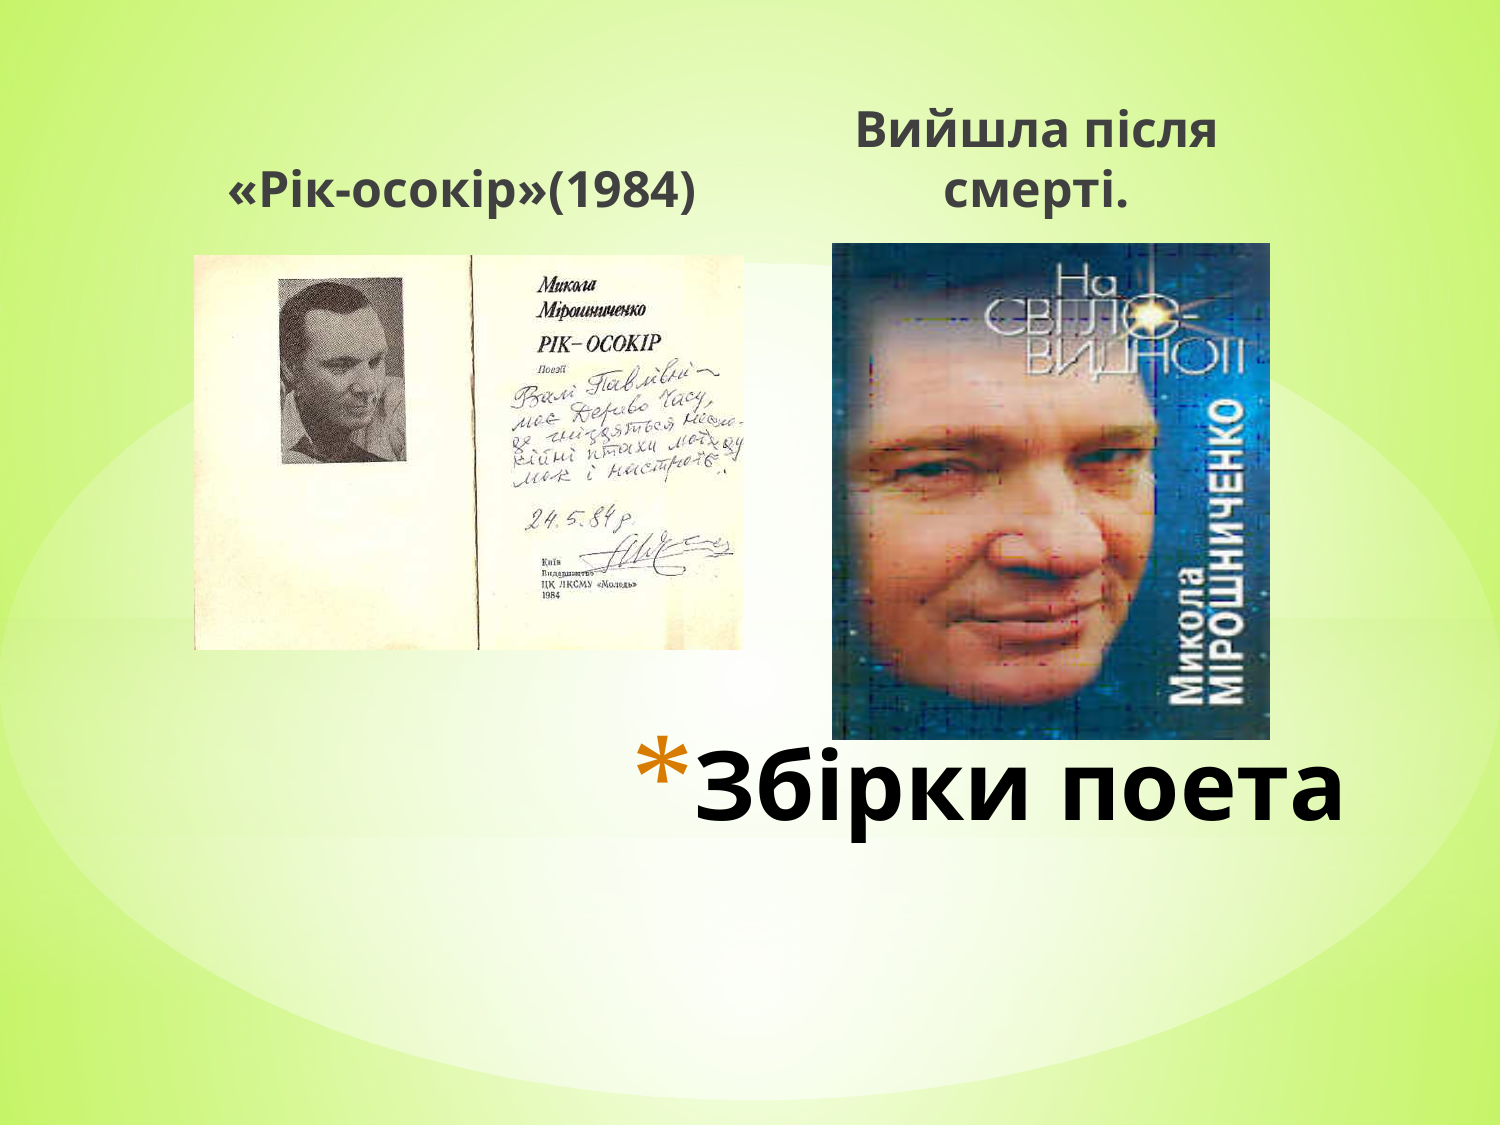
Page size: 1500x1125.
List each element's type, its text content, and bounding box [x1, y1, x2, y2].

list «Рік-осокір»(1984) [187, 120, 737, 225]
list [194, 255, 745, 651]
title Збірки поета [294, 717, 1363, 905]
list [832, 243, 1270, 740]
list Вийшла після смерті. [762, 120, 1312, 225]
